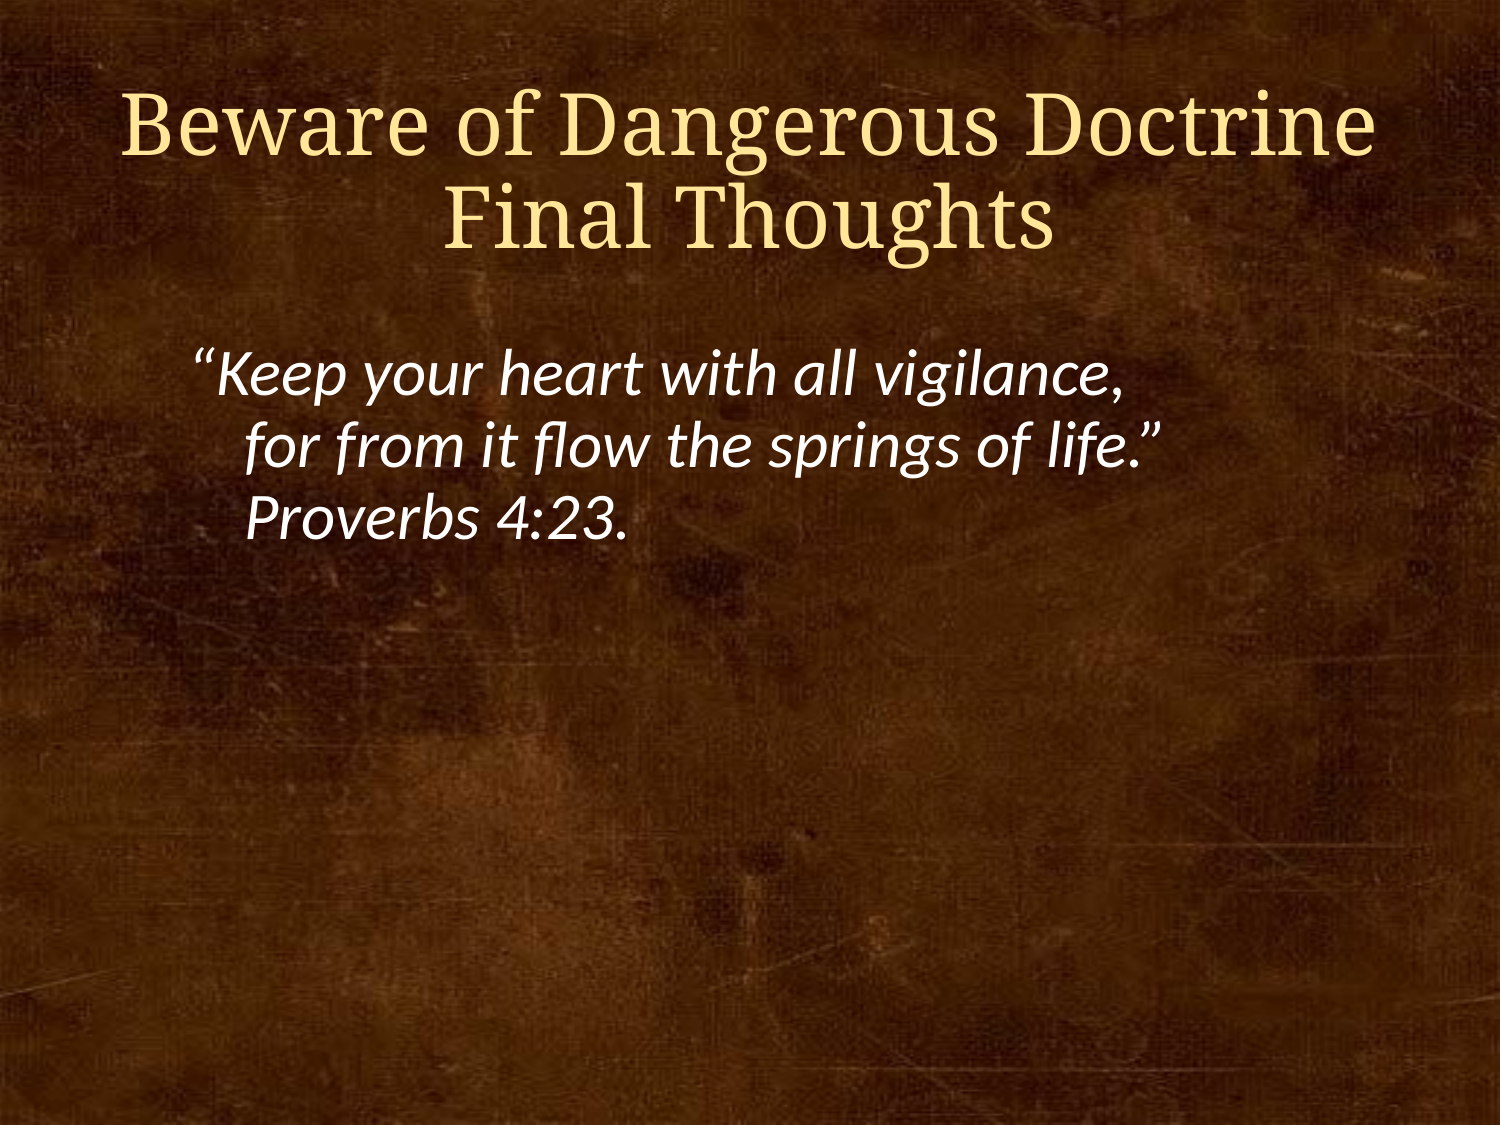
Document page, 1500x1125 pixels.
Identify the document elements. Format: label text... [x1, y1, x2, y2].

picture [0, 0, 1500, 1125]
title Beware of Dangerous Doctrine Final Thoughts [103, 70, 1397, 278]
list “Keep your heart with all vigilance, for from it flow the springs of life.” Proverbs 4:23. [172, 330, 1328, 597]
